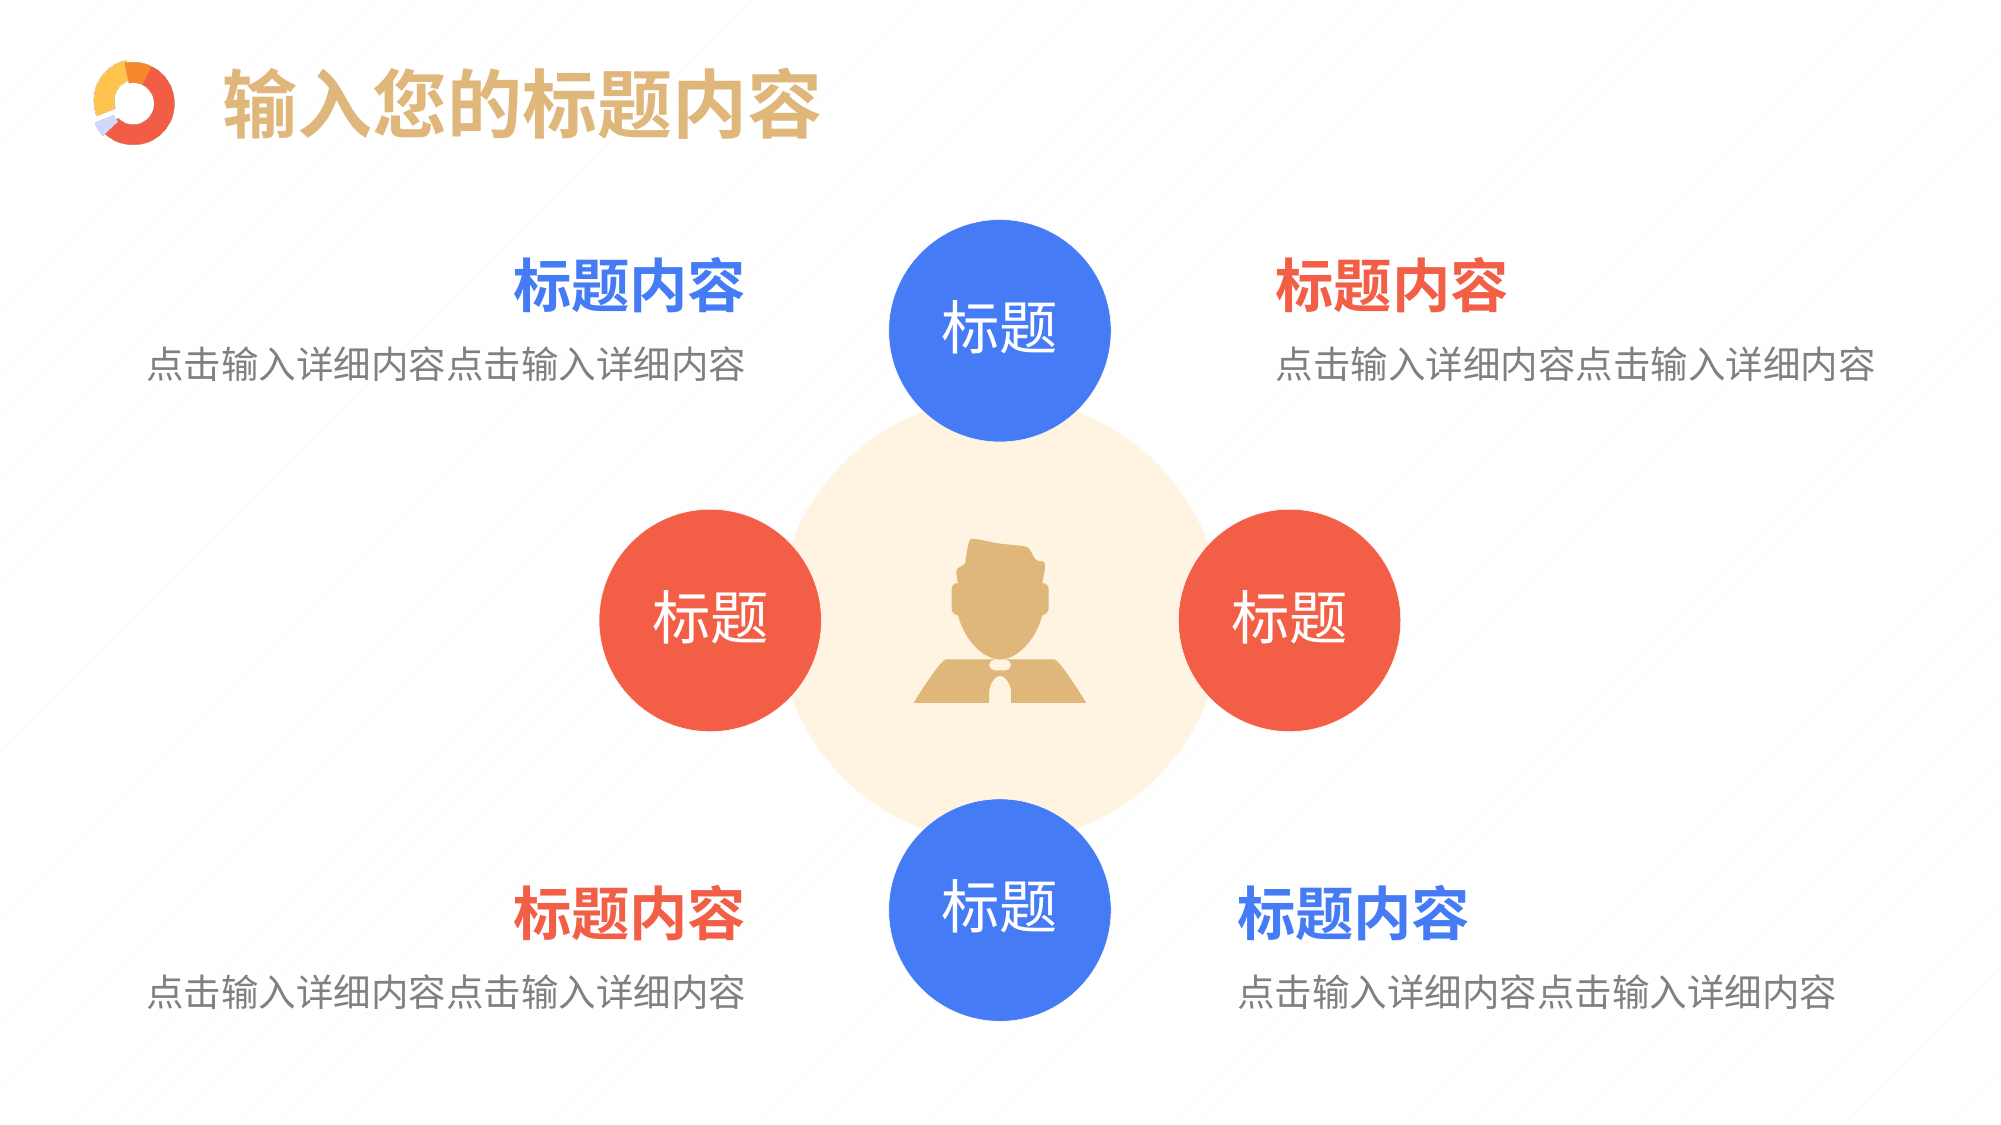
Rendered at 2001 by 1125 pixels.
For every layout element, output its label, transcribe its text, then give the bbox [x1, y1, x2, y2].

text_box [911, 537, 1089, 704]
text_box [1260, 241, 2000, 395]
text_box 标题 [598, 508, 823, 733]
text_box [0, 868, 762, 1022]
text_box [1222, 868, 2000, 1022]
text_box [791, 411, 1209, 830]
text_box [93, 49, 849, 156]
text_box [0, 241, 762, 395]
text_box 标题 [887, 218, 1113, 444]
text_box 标题 [887, 797, 1113, 1023]
text_box 标题 [1177, 508, 1402, 733]
